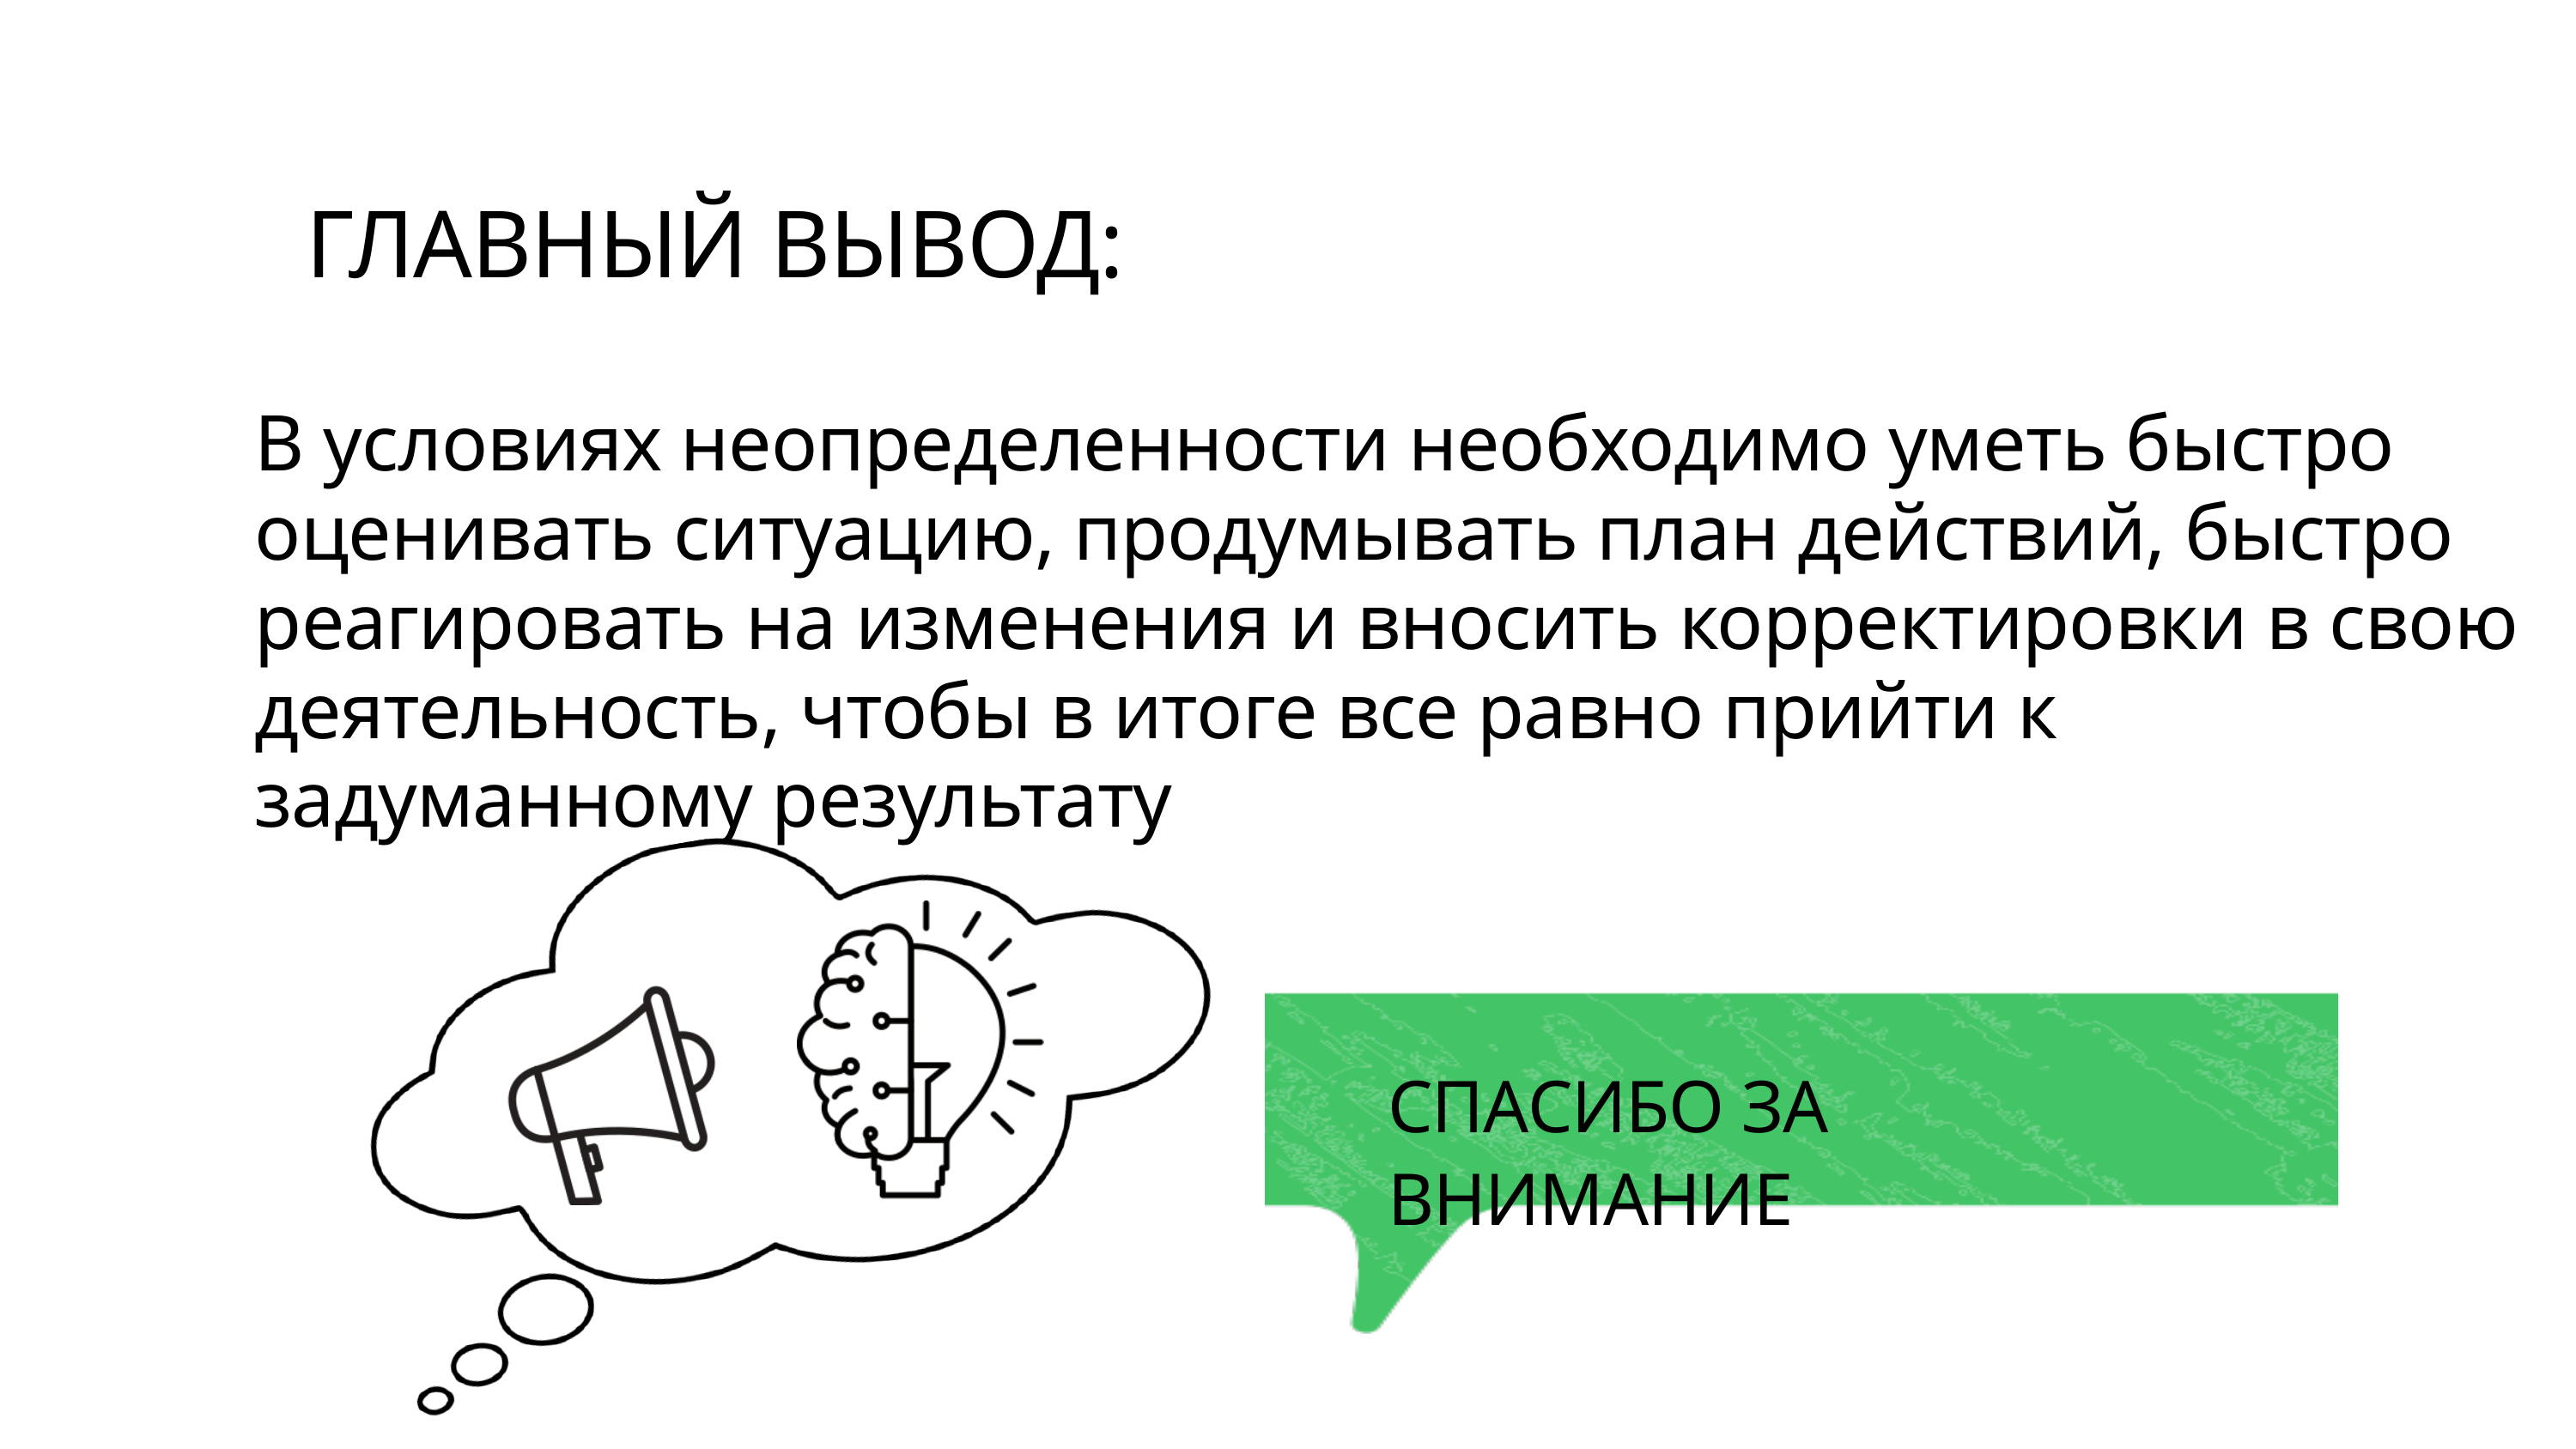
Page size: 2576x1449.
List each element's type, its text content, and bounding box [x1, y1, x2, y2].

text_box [1264, 991, 2339, 1338]
text_box ГЛАВНЫЙ ВЫВОД: [306, 203, 2217, 297]
text_box В условиях неопределенности необходимо уметь быстро оценивать ситуацию, продумывать план действий, быстро реагировать на изменения и вносить корректировки в свою деятельность, чтобы в итоге все равно прийти к задуманному результату [254, 307, 2530, 843]
picture [328, 764, 1264, 1420]
